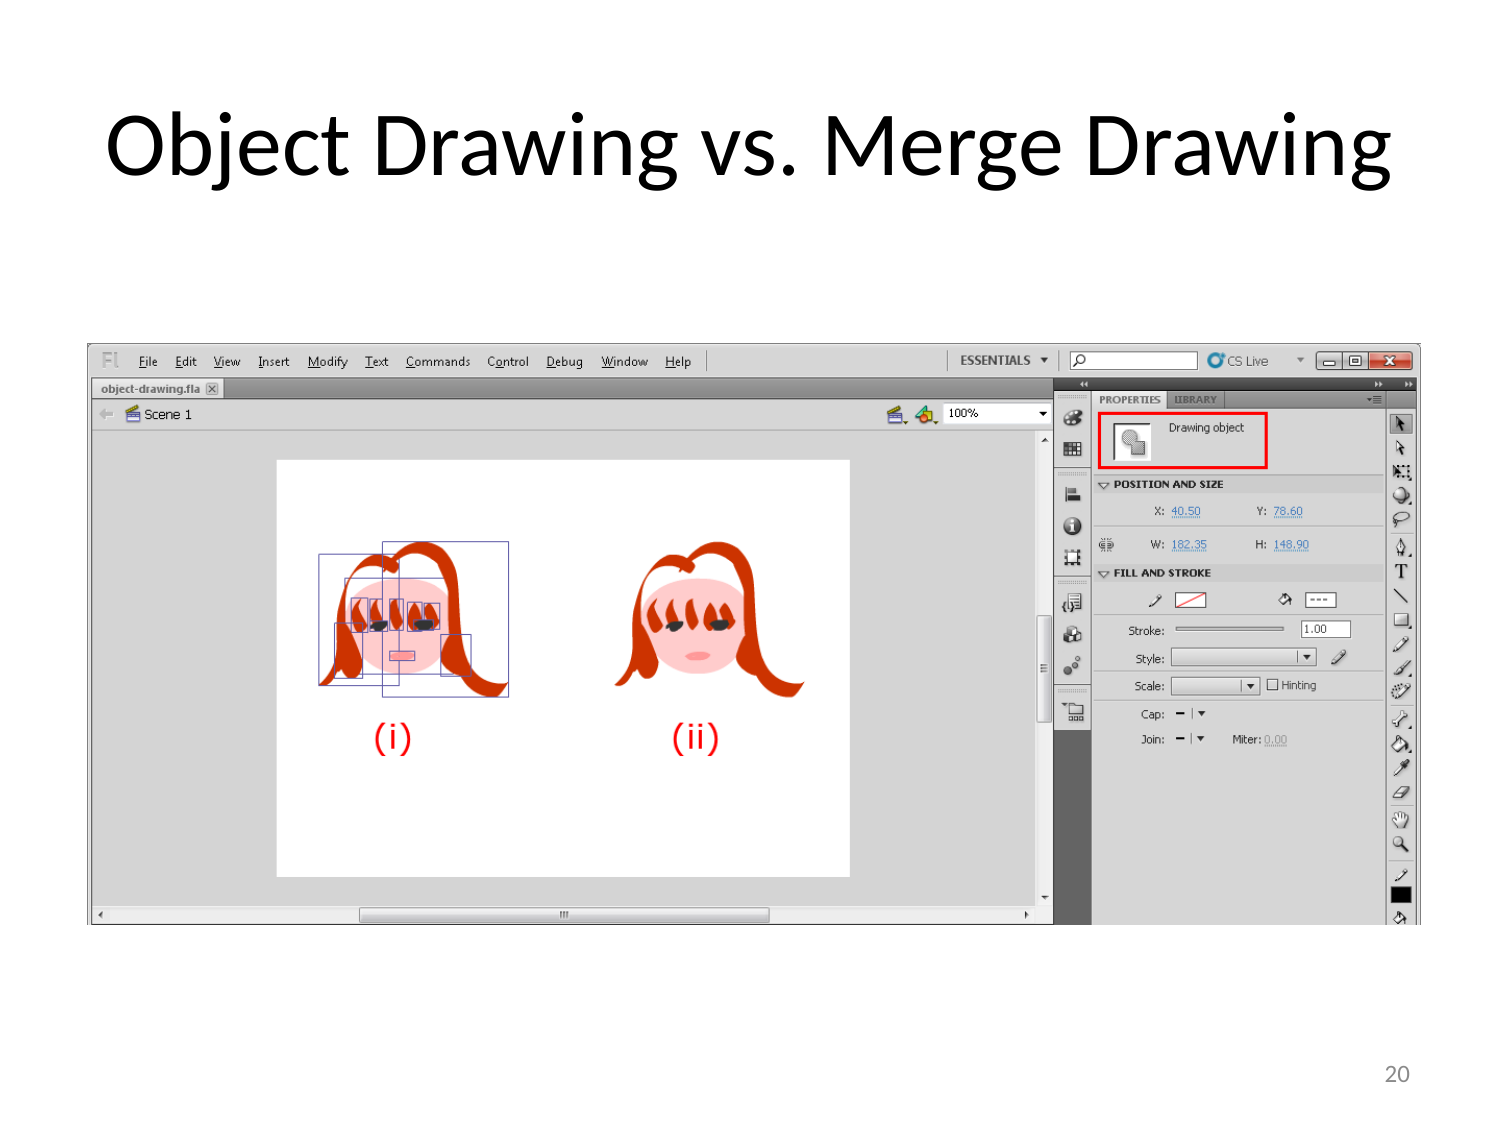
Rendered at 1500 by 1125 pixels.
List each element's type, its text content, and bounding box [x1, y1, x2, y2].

title Object Drawing vs. Merge Drawing [74, 44, 1426, 233]
picture [87, 343, 1422, 926]
slide_number 20 [1074, 1042, 1425, 1103]
